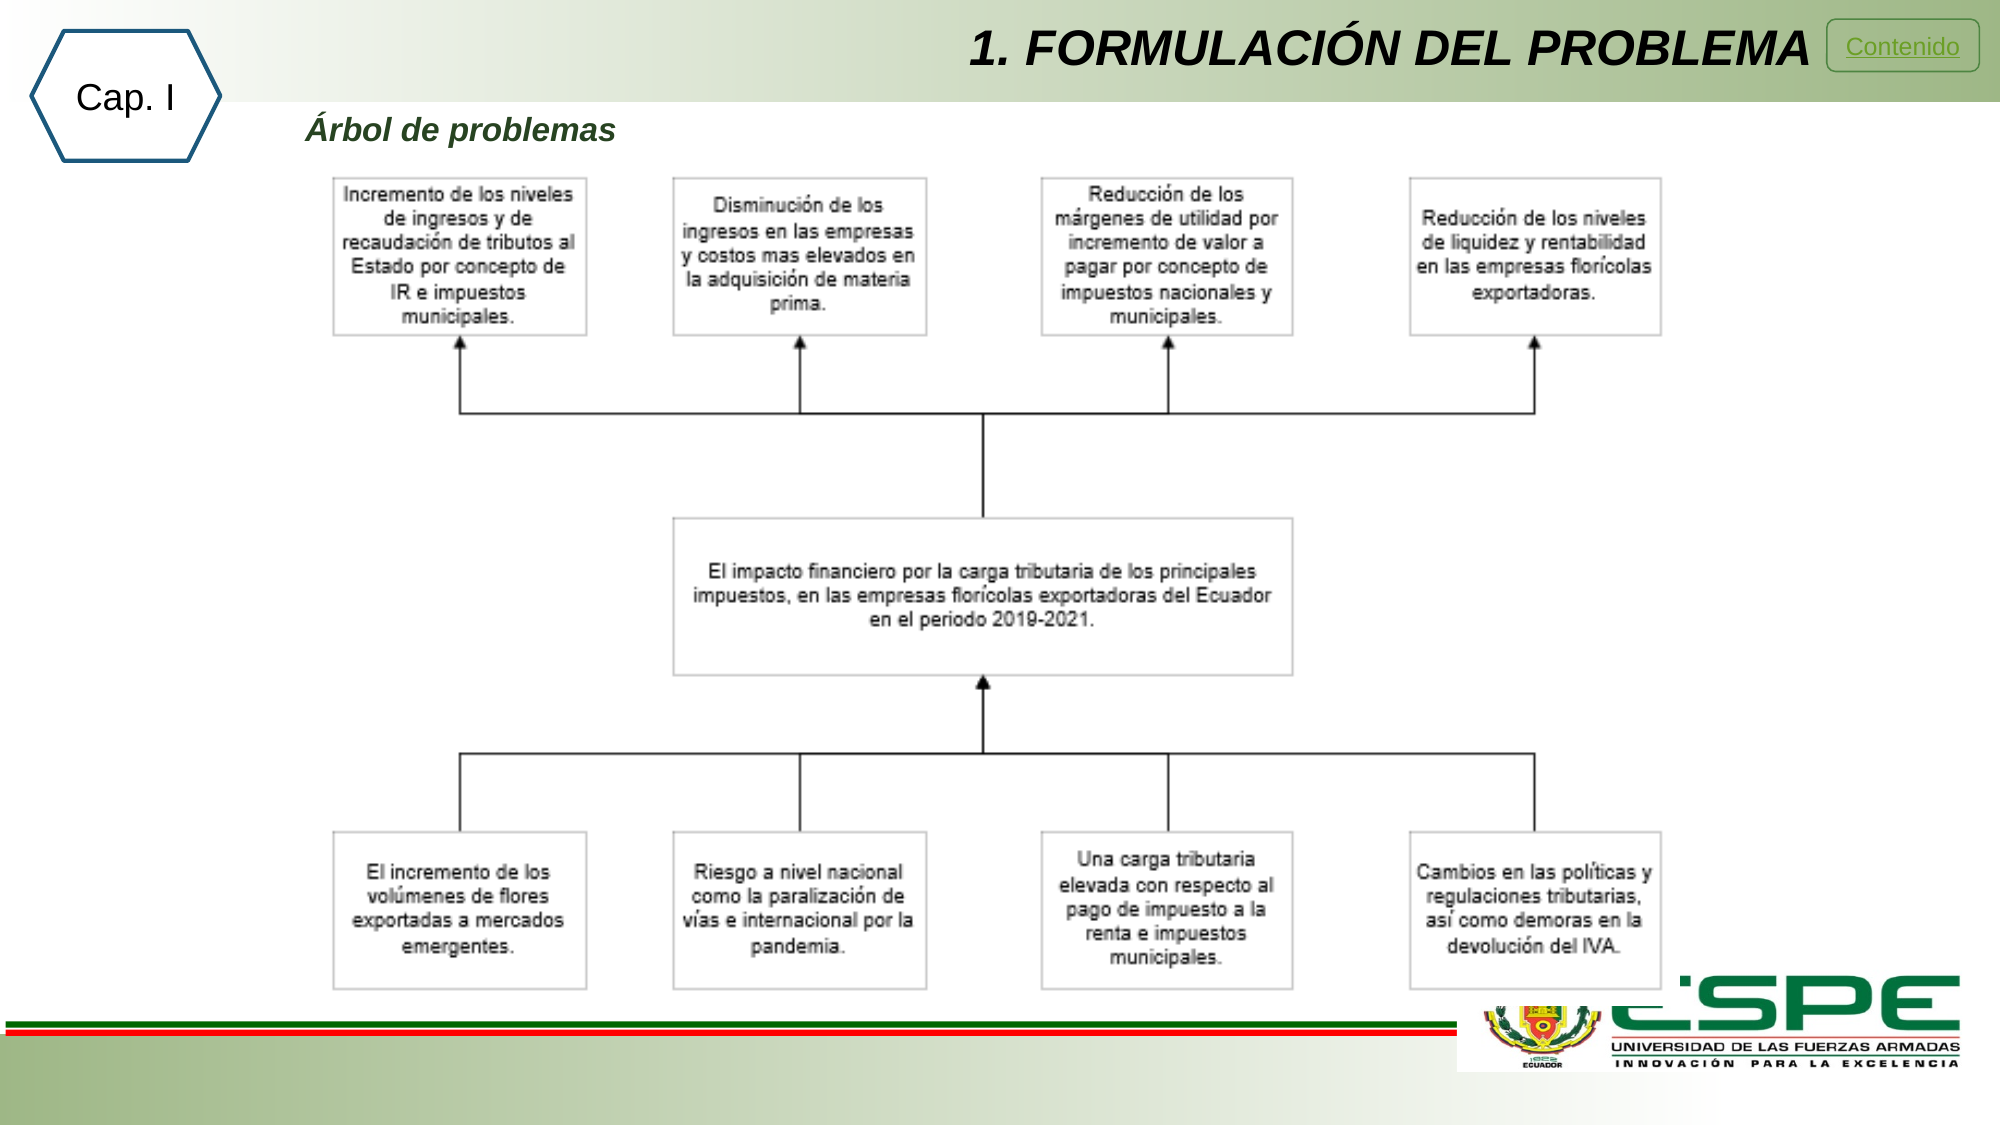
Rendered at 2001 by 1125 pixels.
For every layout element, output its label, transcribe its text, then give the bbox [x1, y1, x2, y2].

text_box Árbol de problemas [194, 101, 813, 156]
text_box Contenido [1826, 19, 1980, 72]
text_box Cap. I [29, 28, 223, 163]
text_box 1. FORMULACIÓN DEL PROBLEMA [812, 7, 1828, 83]
picture [320, 156, 1994, 1072]
